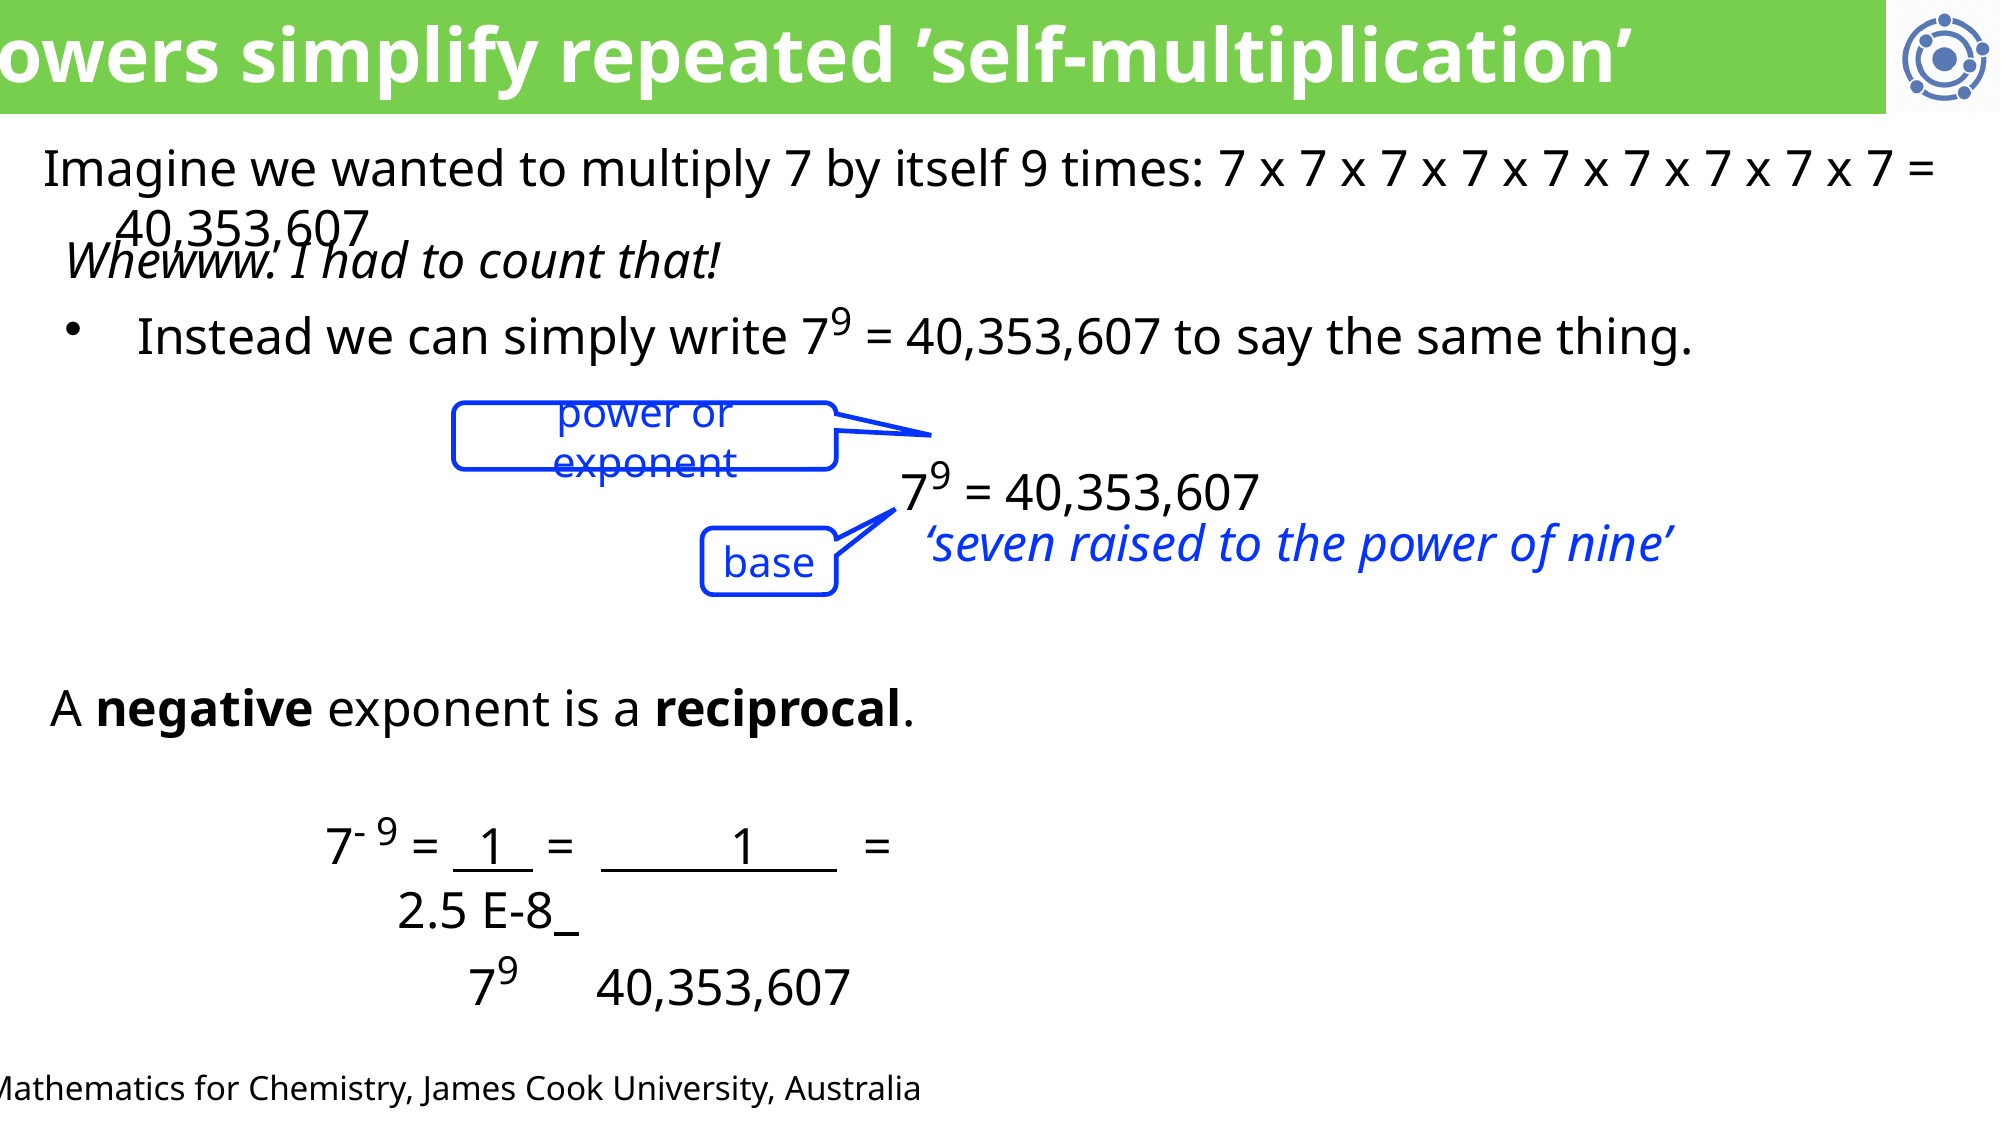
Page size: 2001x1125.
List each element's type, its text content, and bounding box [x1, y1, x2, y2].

text_box base [701, 508, 896, 596]
text_box ‘seven raised to the power of nine’ [910, 504, 1687, 580]
text_box A negative exponent is a reciprocal. [33, 668, 1946, 744]
text_box Mathematics for Chemistry, James Cook University, Australia [0, 1059, 939, 1115]
text_box Imagine we wanted to multiply 7 by itself 9 times: 7 x 7 x 7 x 7 x 7 x 7 x 7 x 7 x 7 = 40,353,607 [25, 129, 1997, 265]
text_box 79 = 40,353,607 [883, 435, 1319, 531]
text_box 7- 9 = 1 = 1 = 2.5 E-8 79 40,353,607 [308, 790, 1000, 1026]
picture [1888, 0, 2000, 114]
text_box [0, 0, 1886, 115]
text_box Whewww. I had to count that! Instead we can simply write 79 = 40,353,607 to say the same thing. [47, 220, 1961, 376]
text_box Powers simplify repeated ’self-multiplication’ [0, 0, 1649, 105]
text_box power or exponent [452, 402, 932, 470]
